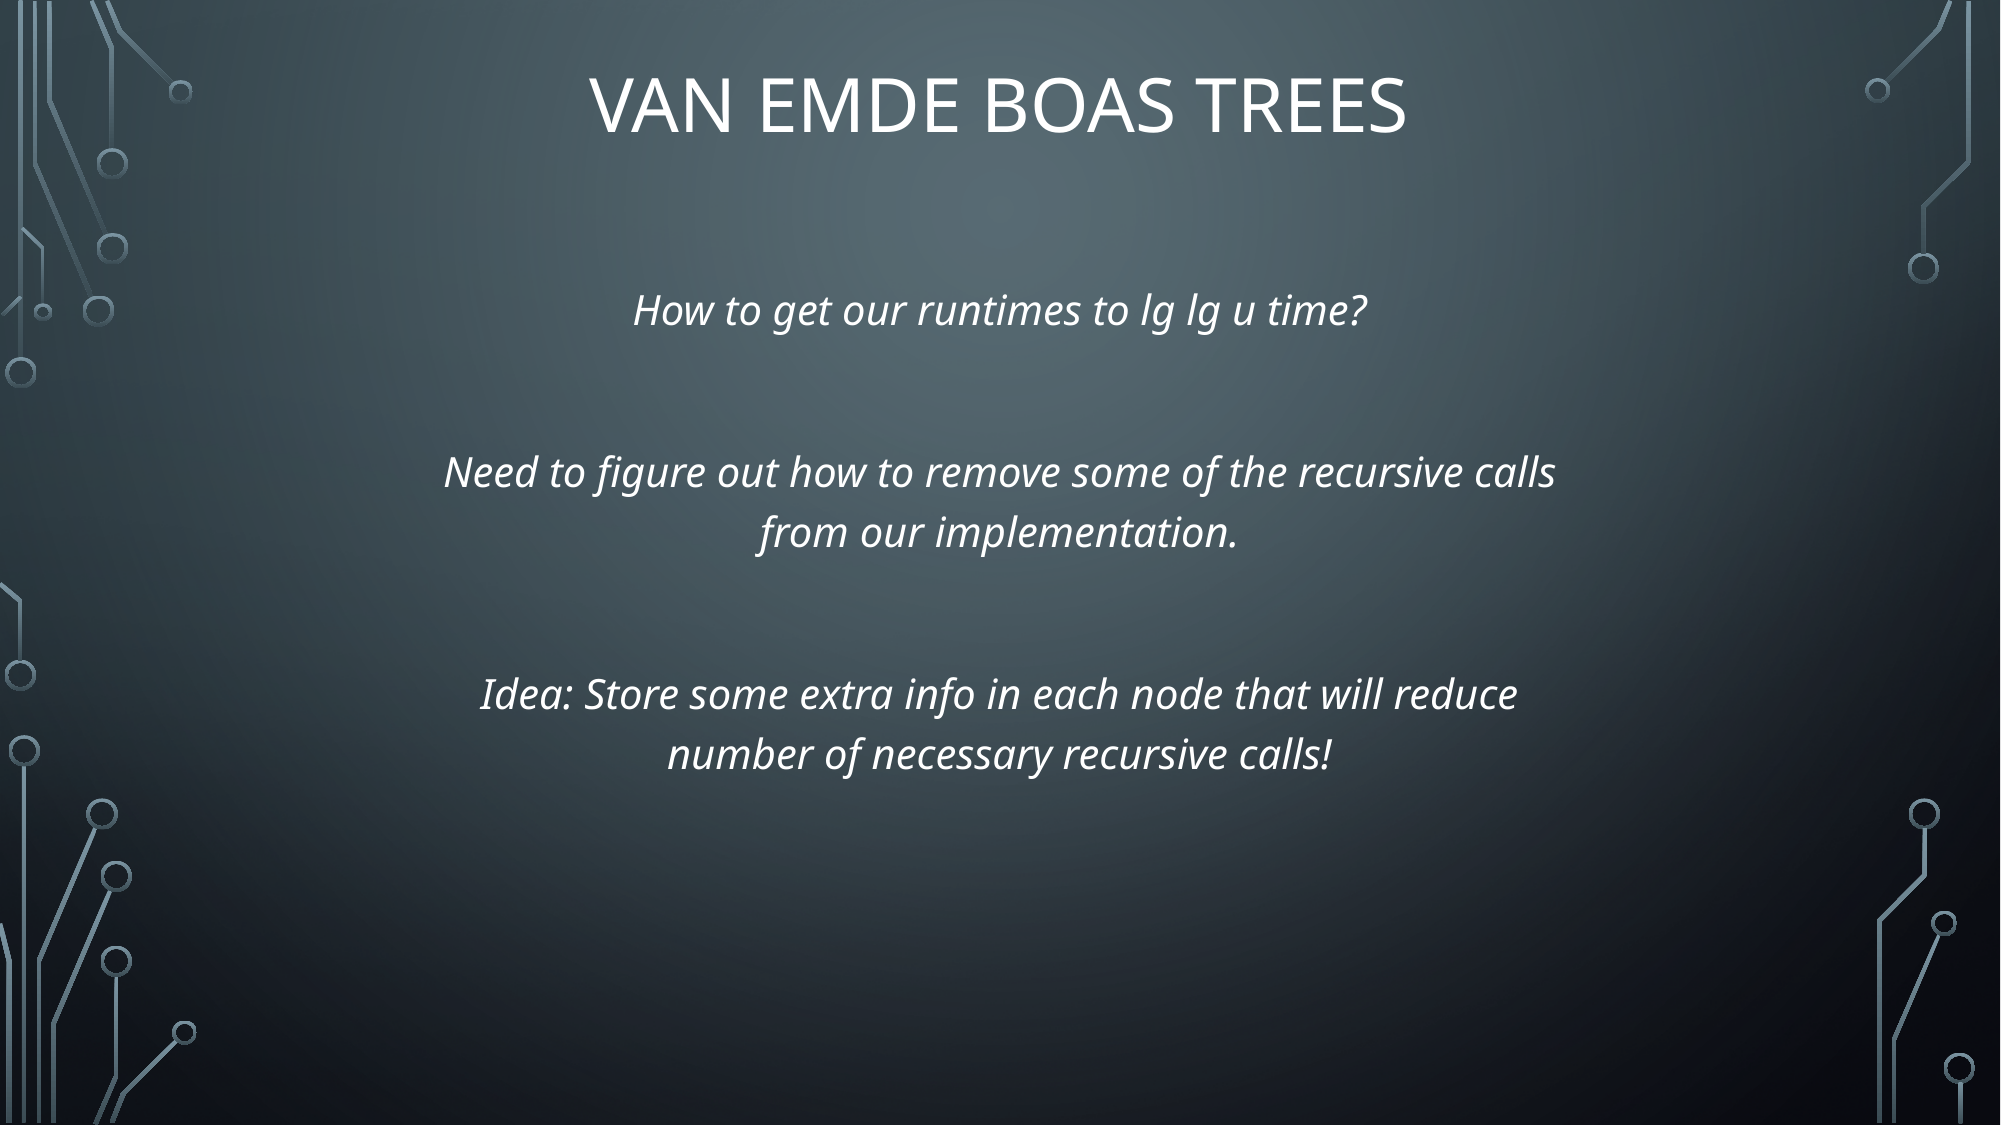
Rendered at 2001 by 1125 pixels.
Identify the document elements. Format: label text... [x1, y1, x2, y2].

title Van Emde Boas Trees [187, 37, 1813, 179]
text_box How to get our runtimes to lg lg u time? Need to figure out how to remove some of the recursive calls from our implementation. Idea: Store some extra info in each node that will reduce number of necessary recursive calls! [416, 266, 1584, 870]
